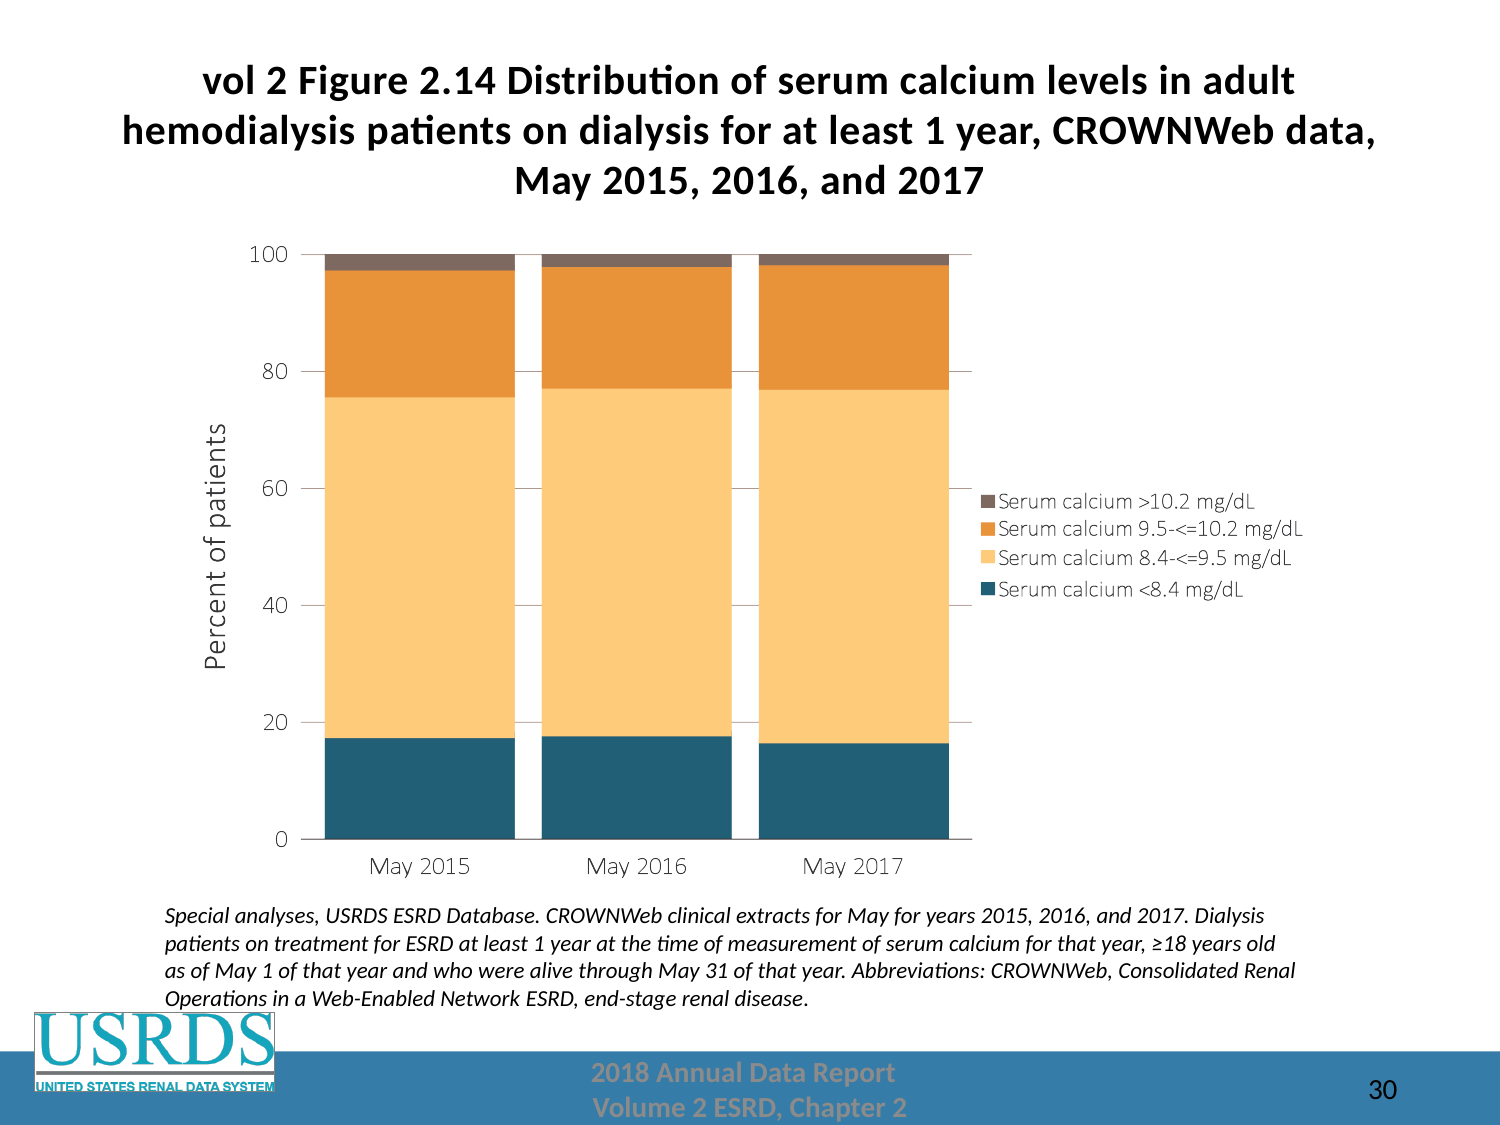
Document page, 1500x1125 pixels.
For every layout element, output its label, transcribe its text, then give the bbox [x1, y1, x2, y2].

slide_number 30 [1262, 1062, 1413, 1108]
picture [187, 230, 1313, 894]
picture [35, 1013, 274, 1091]
footer 2018 Annual Data Report Volume 2 ESRD, Chapter 2 [496, 1051, 1004, 1125]
text_box Special analyses, USRDS ESRD Database. CROWNWeb clinical extracts for May for years 2015, 2016, and 2017. Dialysis patients on treatment for ESRD at least 1 year at the time of measurement of serum calcium for that year, ≥18 years old as of May 1 of that year and who were alive through May 31 of that year. Abbreviations: CROWNWeb, Consolidated Renal Operations in a Web-Enabled Network ESRD, end-stage renal disease. [150, 893, 1313, 1019]
title vol 2 Figure 2.14 Distribution of serum calcium levels in adult hemodialysis patients on dialysis for at least 1 year, CROWNWeb data, May 2015, 2016, and 2017 [75, 45, 1425, 233]
